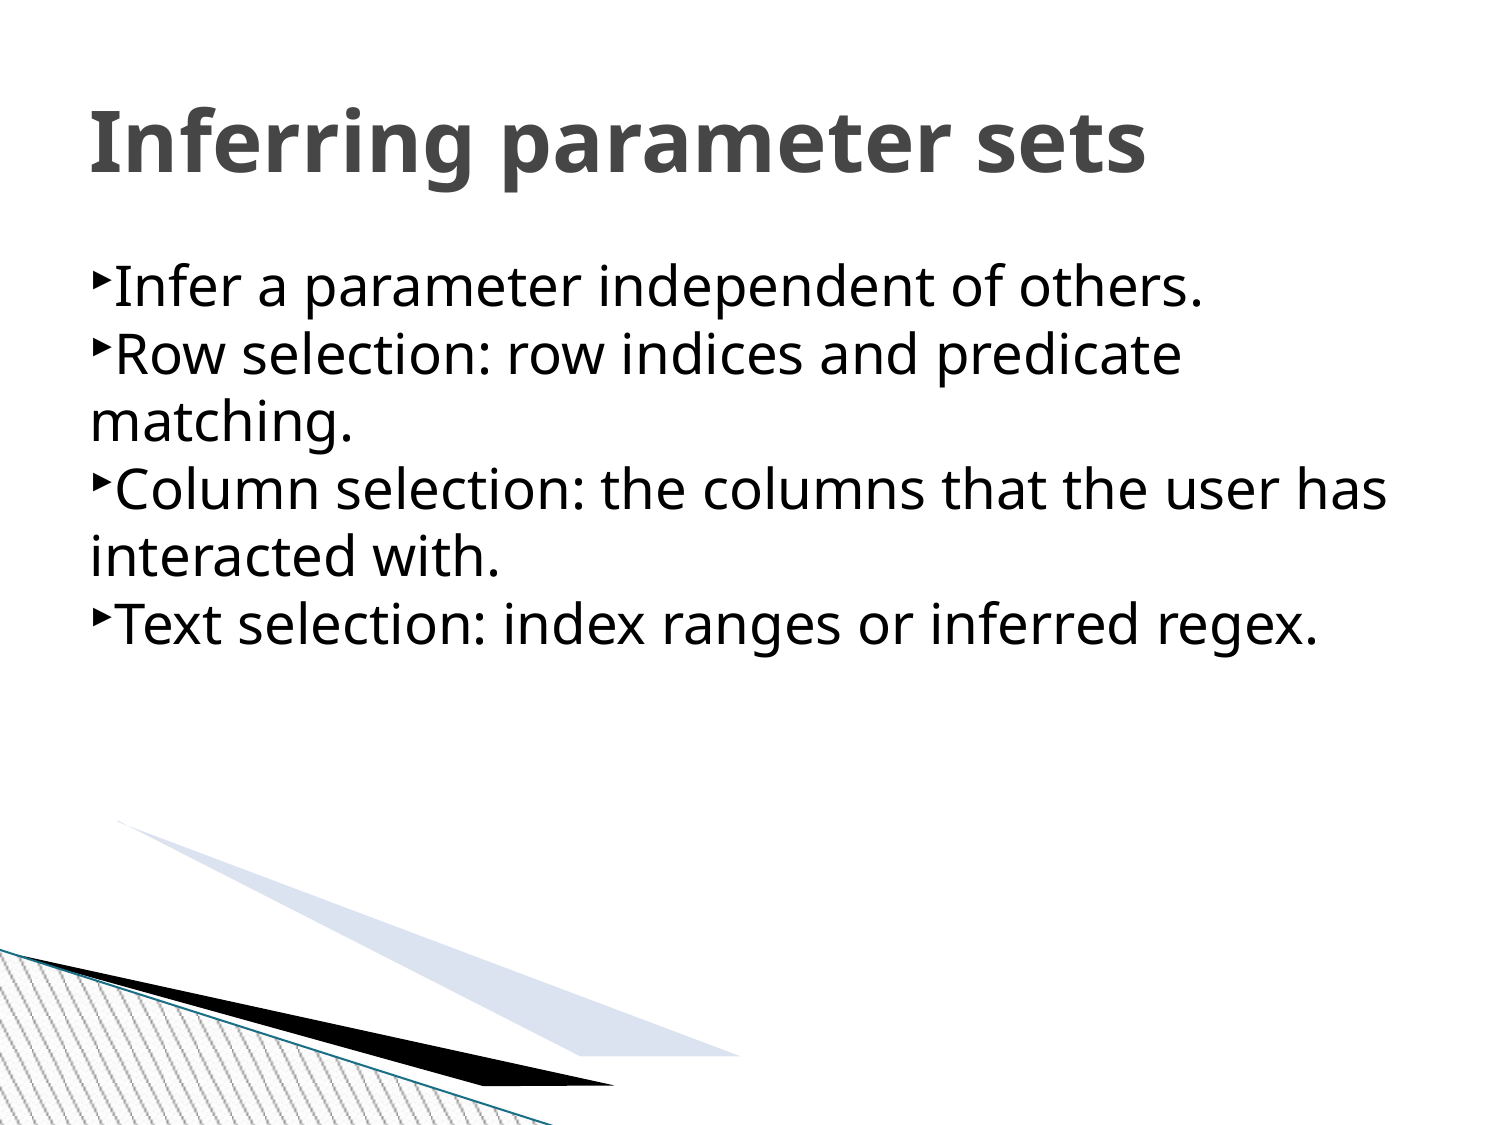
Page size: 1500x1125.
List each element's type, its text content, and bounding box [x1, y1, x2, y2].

text_box Infer a parameter independent of others. Row selection: row indices and predicate matching. Column selection: the columns that the user has interacted with. Text selection: index ranges or inferred regex. [75, 243, 1425, 986]
text_box Inferring parameter sets [75, 45, 1425, 233]
picture [0, 952, 543, 1125]
